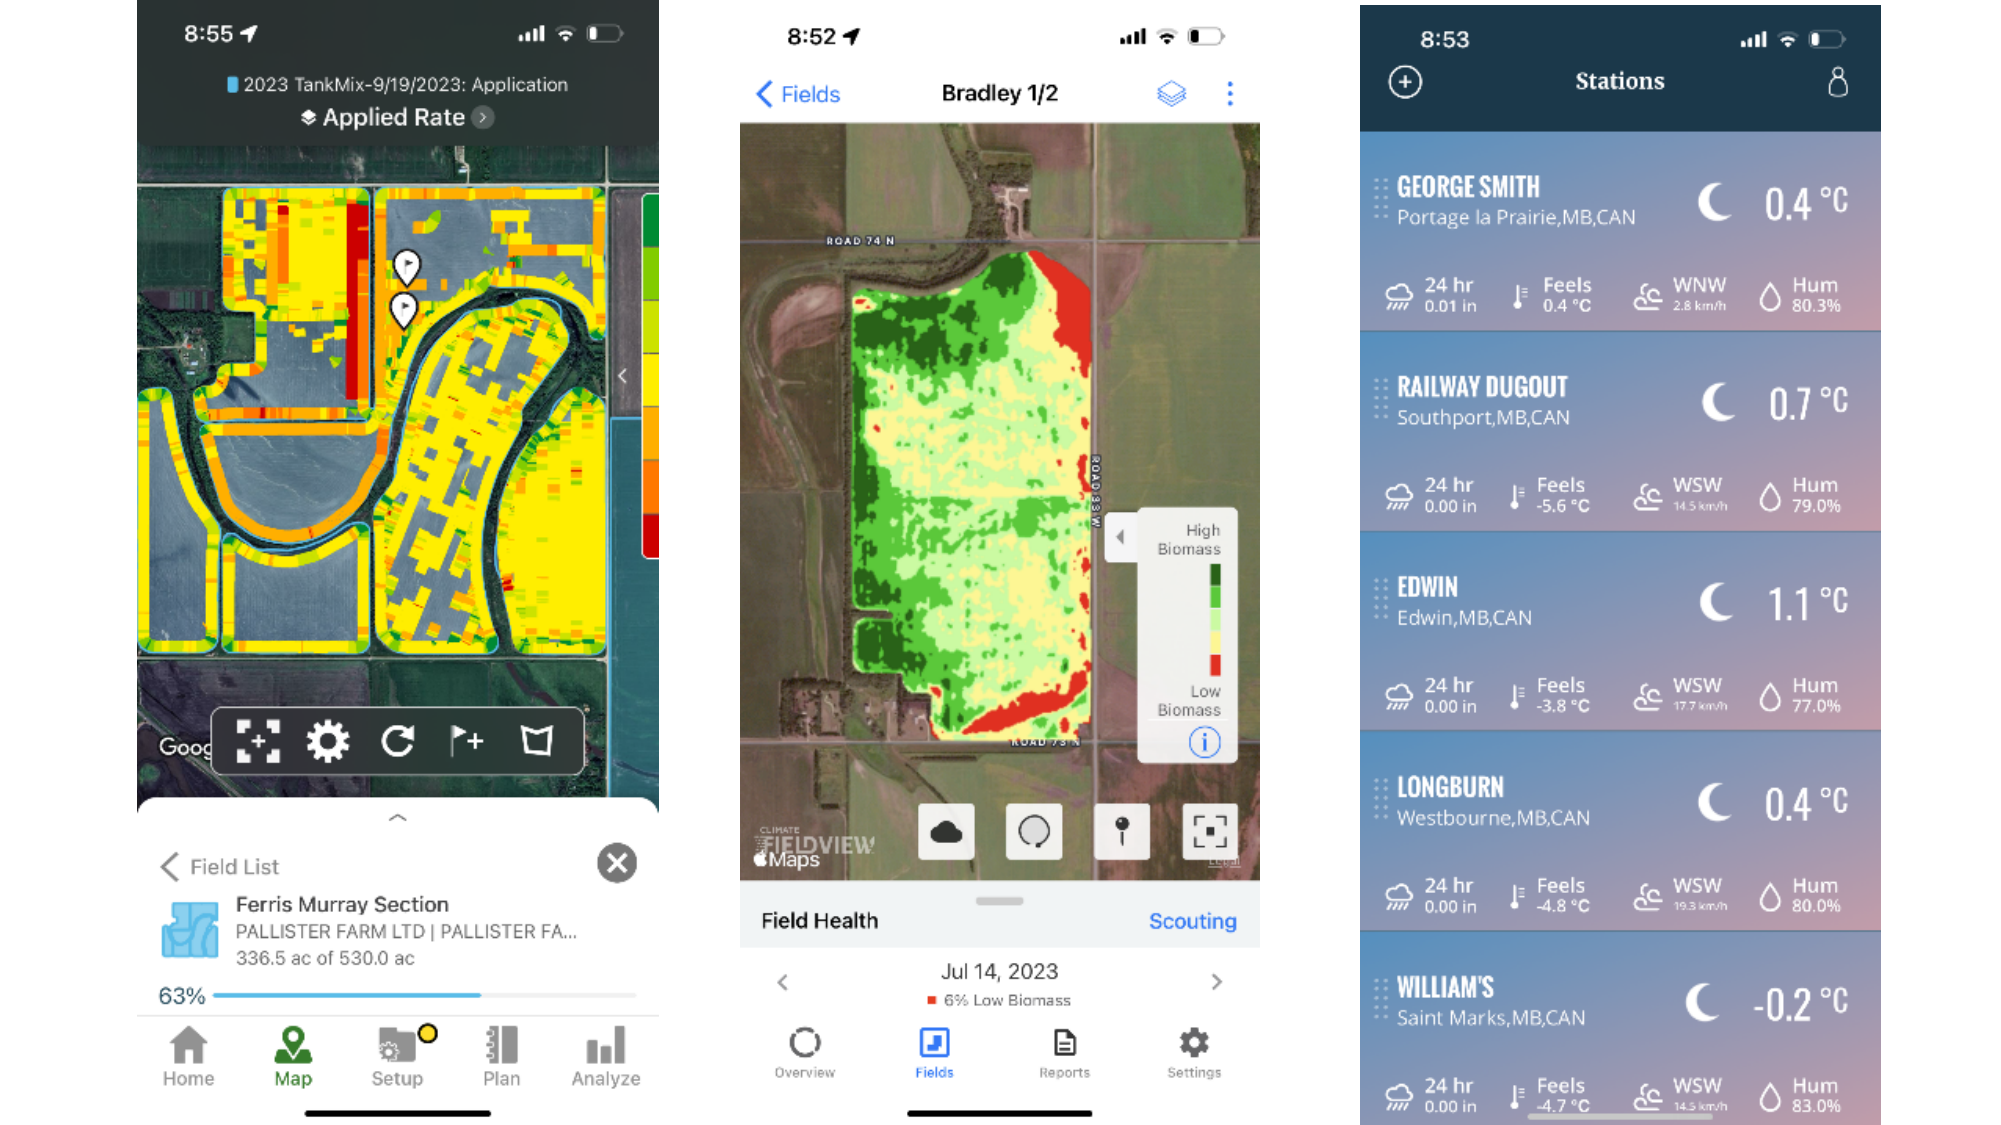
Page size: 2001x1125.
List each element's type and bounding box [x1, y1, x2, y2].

list [137, 0, 659, 1125]
picture [1360, 5, 1881, 1125]
picture [740, 2, 1260, 1125]
